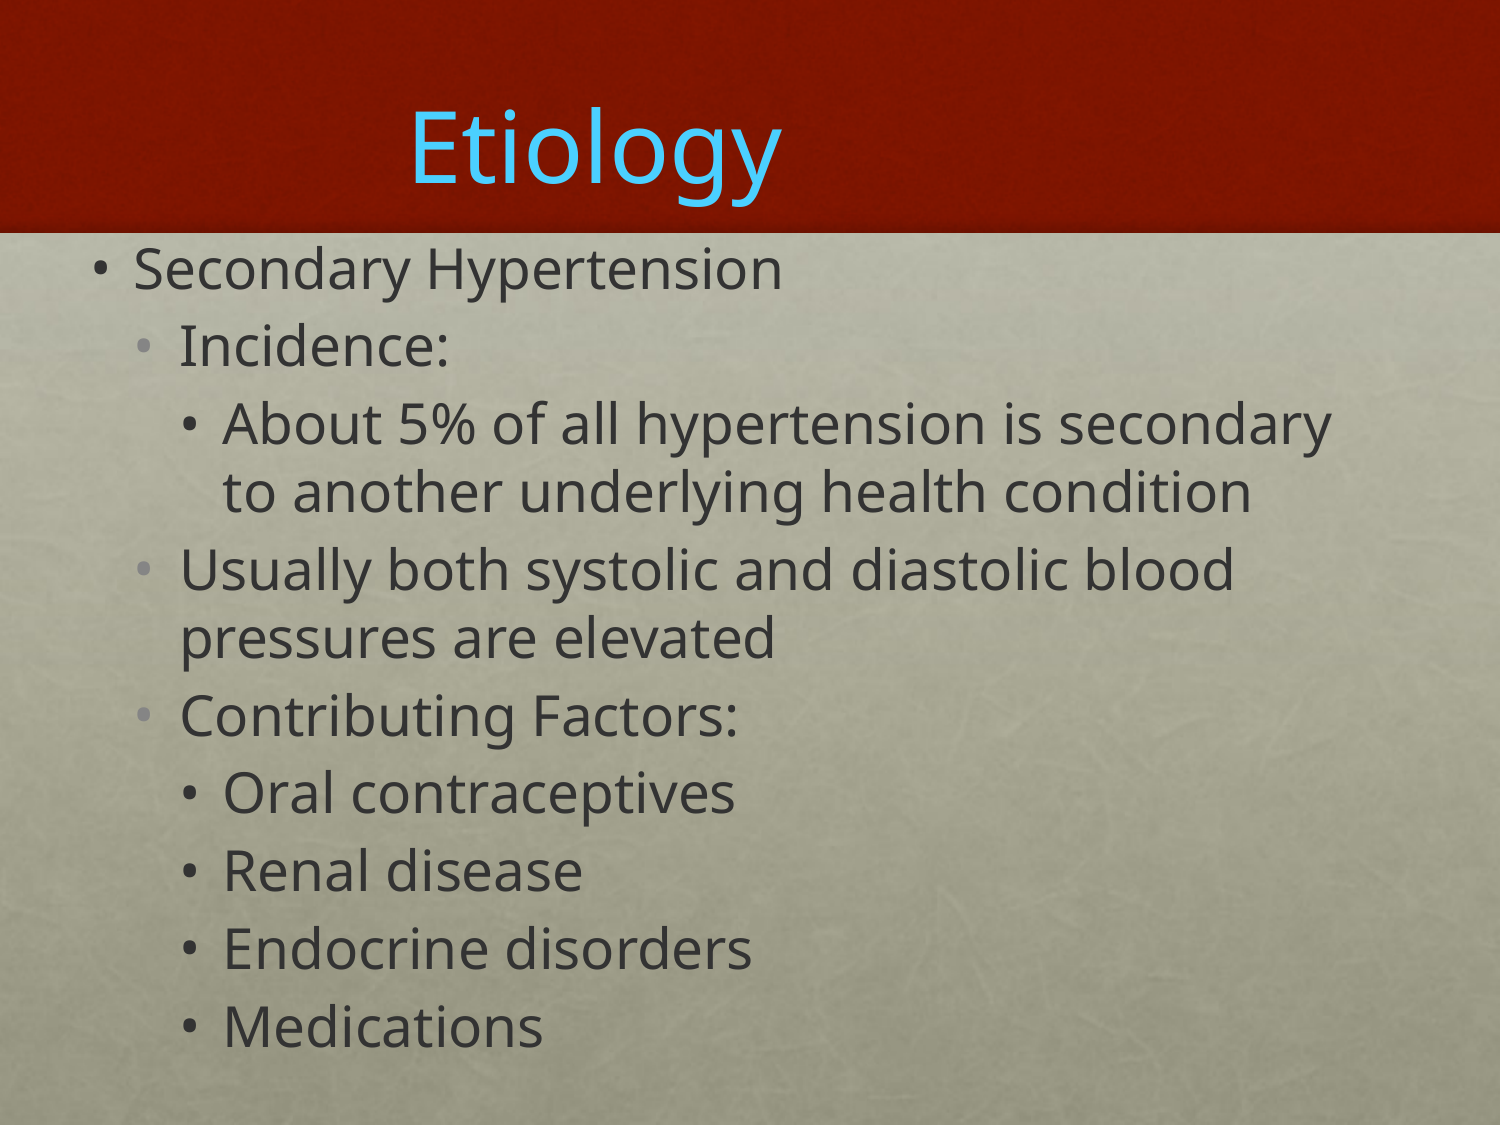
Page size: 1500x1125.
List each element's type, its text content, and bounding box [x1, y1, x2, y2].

list Secondary Hypertension Incidence: About 5% of all hypertension is secondary to another underlying health condition Usually both systolic and diastolic blood pressures are elevated Contributing Factors: Oral contraceptives Renal disease Endocrine disorders Medications [75, 224, 1400, 1075]
picture [0, 214, 1500, 1125]
title Etiology [50, 50, 1363, 238]
